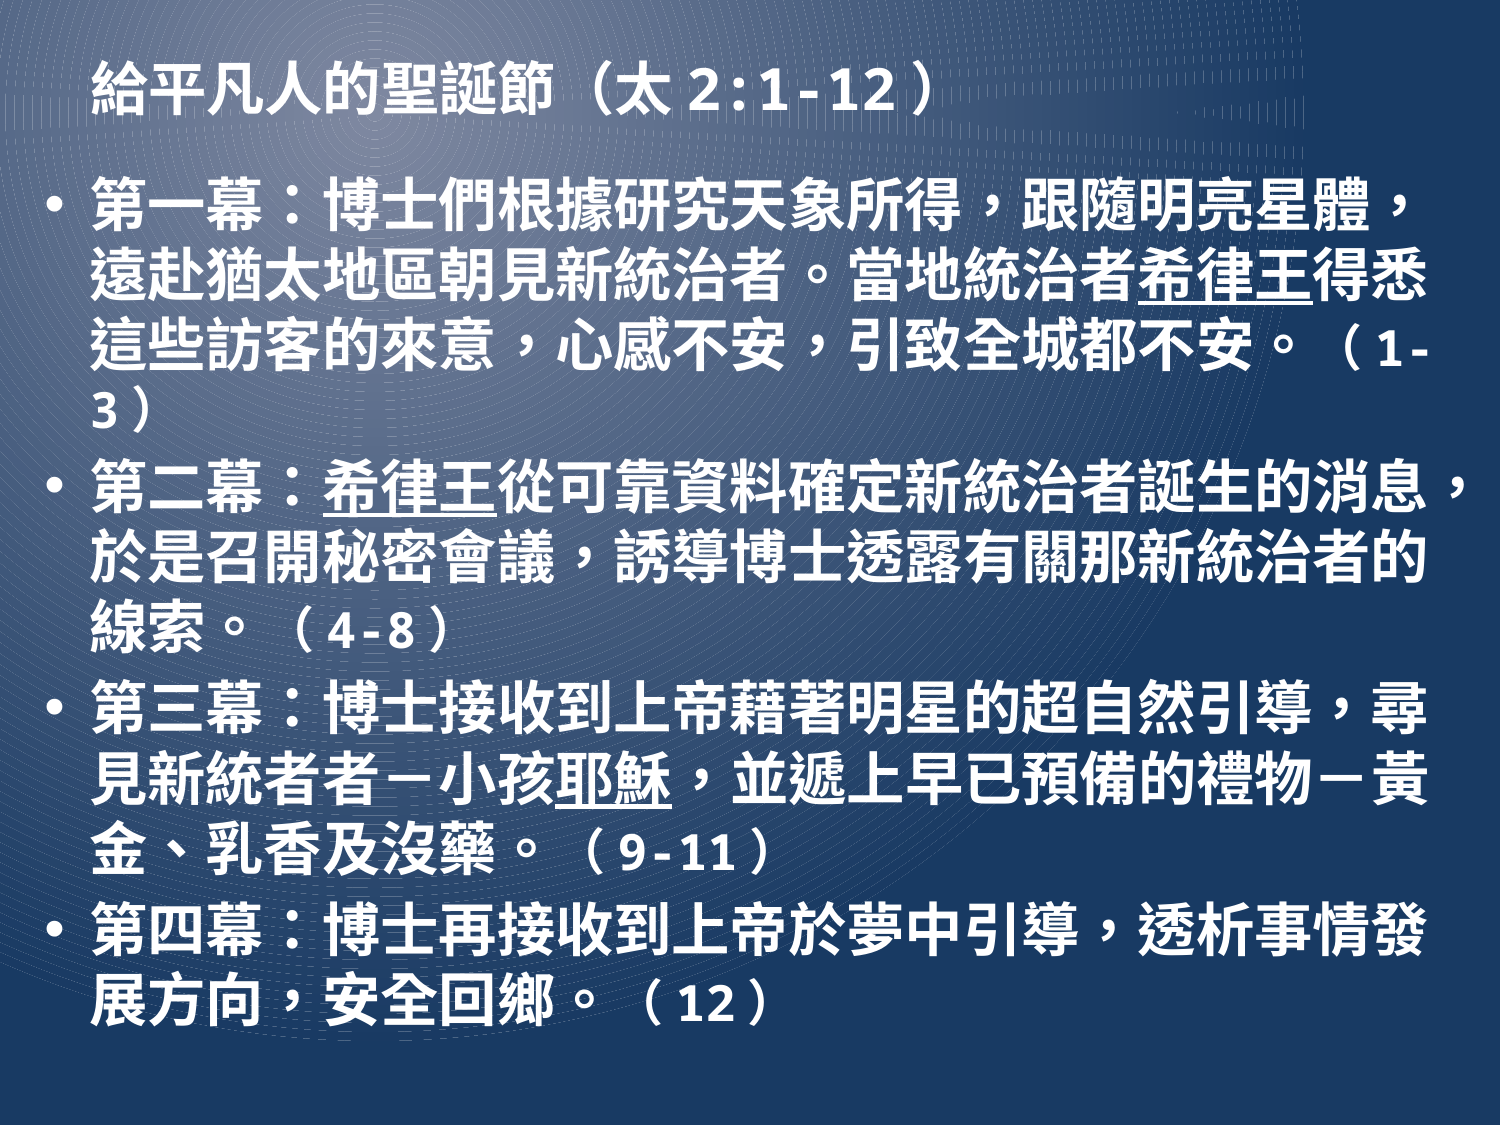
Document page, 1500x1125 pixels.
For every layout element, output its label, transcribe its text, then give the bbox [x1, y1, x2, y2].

title 給平凡人的聖誕節（太2:1-12） [75, 45, 1425, 138]
list 第一幕：博士們根據研究天象所得，跟隨明亮星體，遠赴猶太地區朝見新統治者。當地統治者希律王得悉這些訪客的來意，心感不安，引致全城都不安。（1-3） 第二幕：希律王從可靠資料確定新統治者誕生的消息，於是召開秘密會議，誘導博士透露有關那新統治者的線索。（4-8） 第三幕：博士接收到上帝藉著明星的超自然引導，尋見新統者者－小孩耶穌，並遞上早已預備的禮物－黃金、乳香及沒藥。（9-11） 第四幕：博士再接收到上帝於夢中引導，透析事情發展方向，安全回鄉。（12） [29, 160, 1471, 1059]
